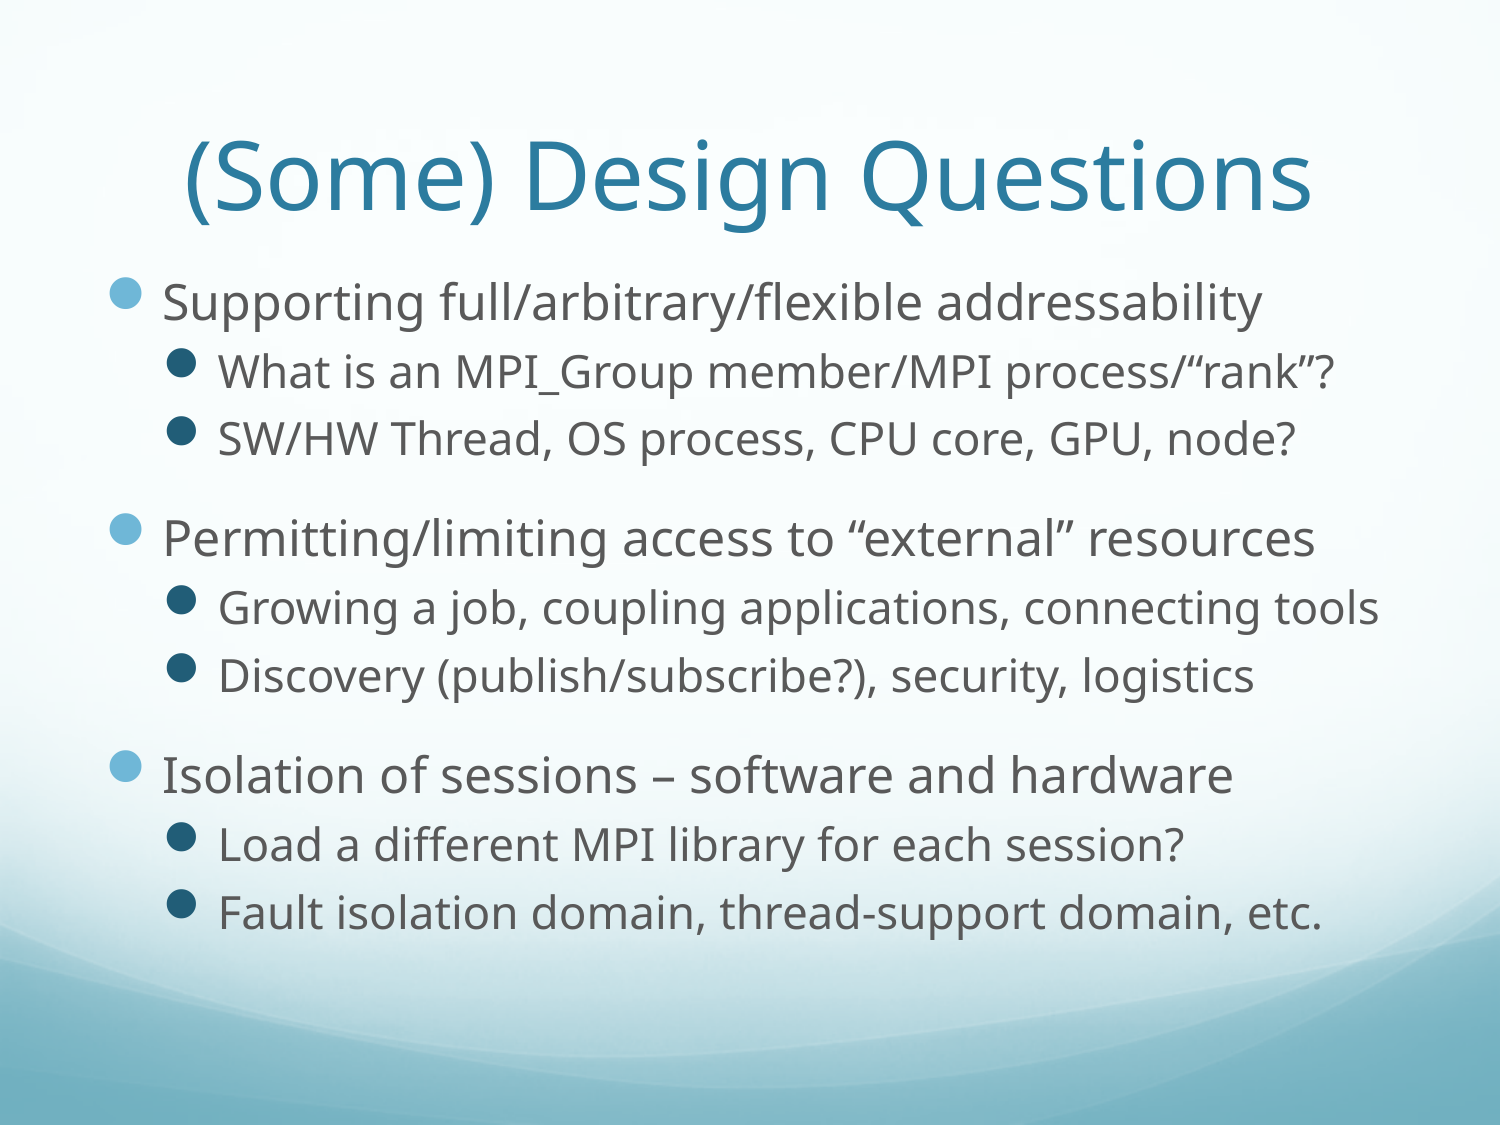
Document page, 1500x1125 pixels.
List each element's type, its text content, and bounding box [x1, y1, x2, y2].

title (Some) Design Questions [90, 17, 1410, 237]
list Supporting full/arbitrary/flexible addressability What is an MPI_Group member/MPI process/“rank”? SW/HW Thread, OS process, CPU core, GPU, node? Permitting/limiting access to “external” resources Growing a job, coupling applications, connecting tools Discovery (publish/subscribe?), security, logistics Isolation of sessions – software and hardware Load a different MPI library for each session? Fault isolation domain, thread-support domain, etc. [90, 262, 1410, 975]
